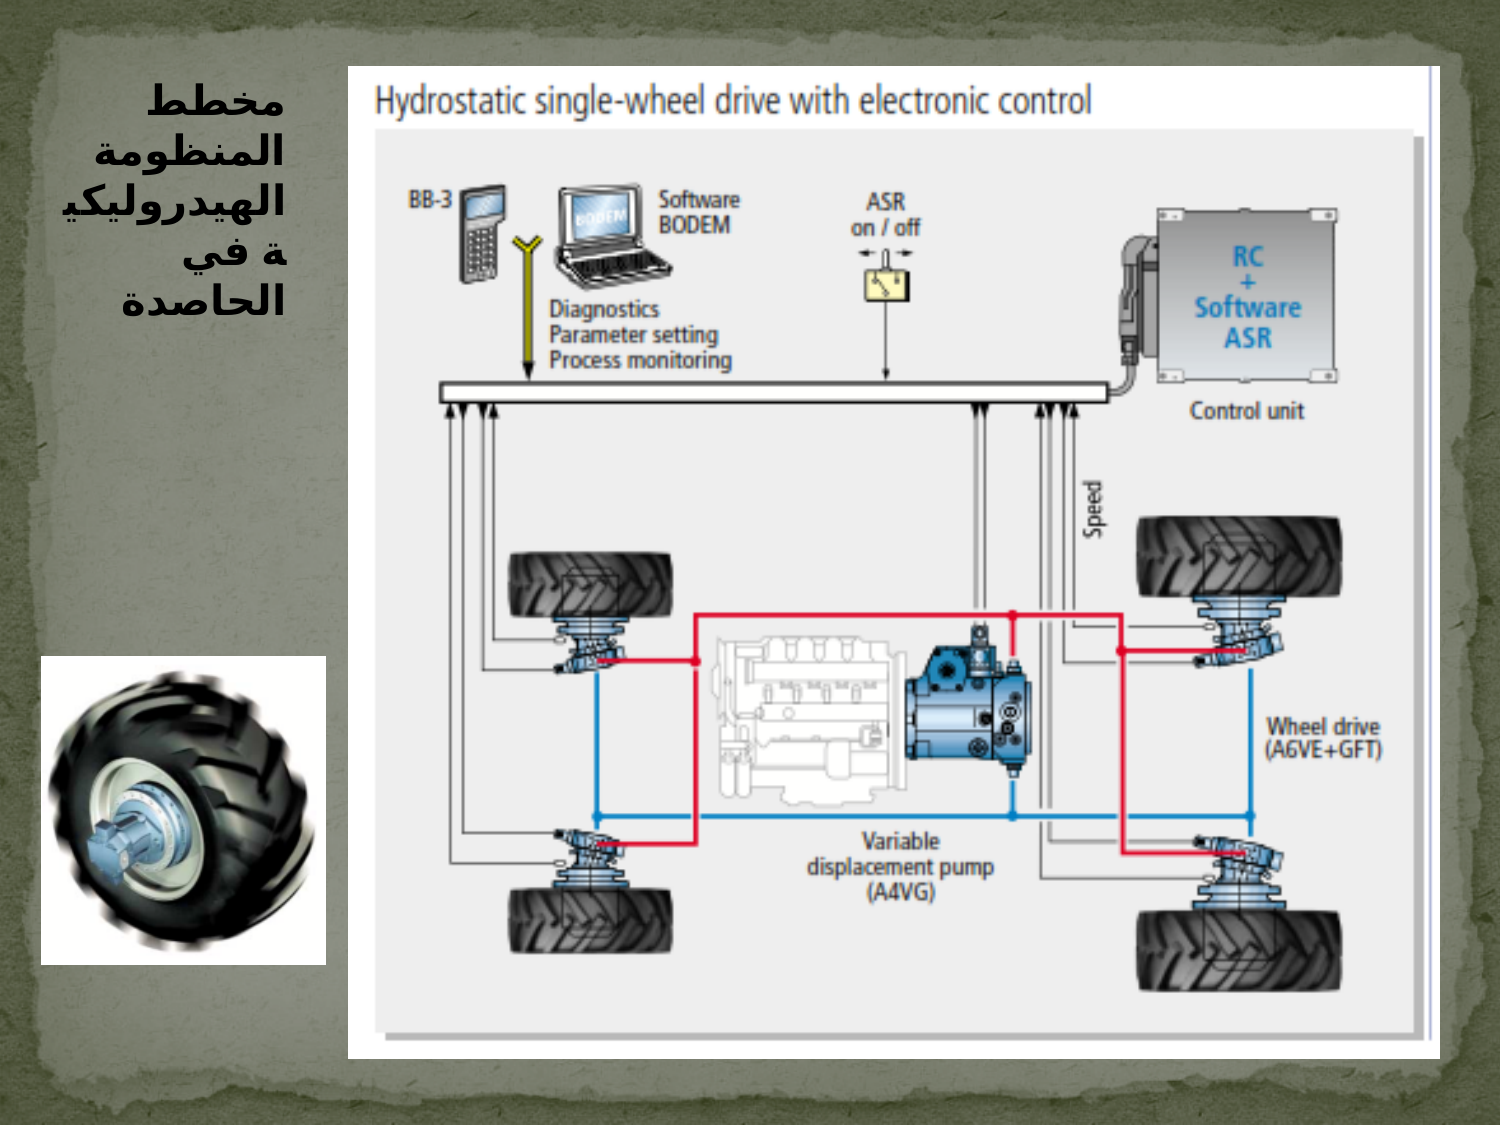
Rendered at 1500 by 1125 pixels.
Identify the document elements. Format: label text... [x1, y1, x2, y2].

picture [348, 66, 1440, 1059]
picture [41, 656, 326, 965]
text_box مخطط المنظومة الهيدروليكية في الحاصدة [29, 66, 302, 332]
